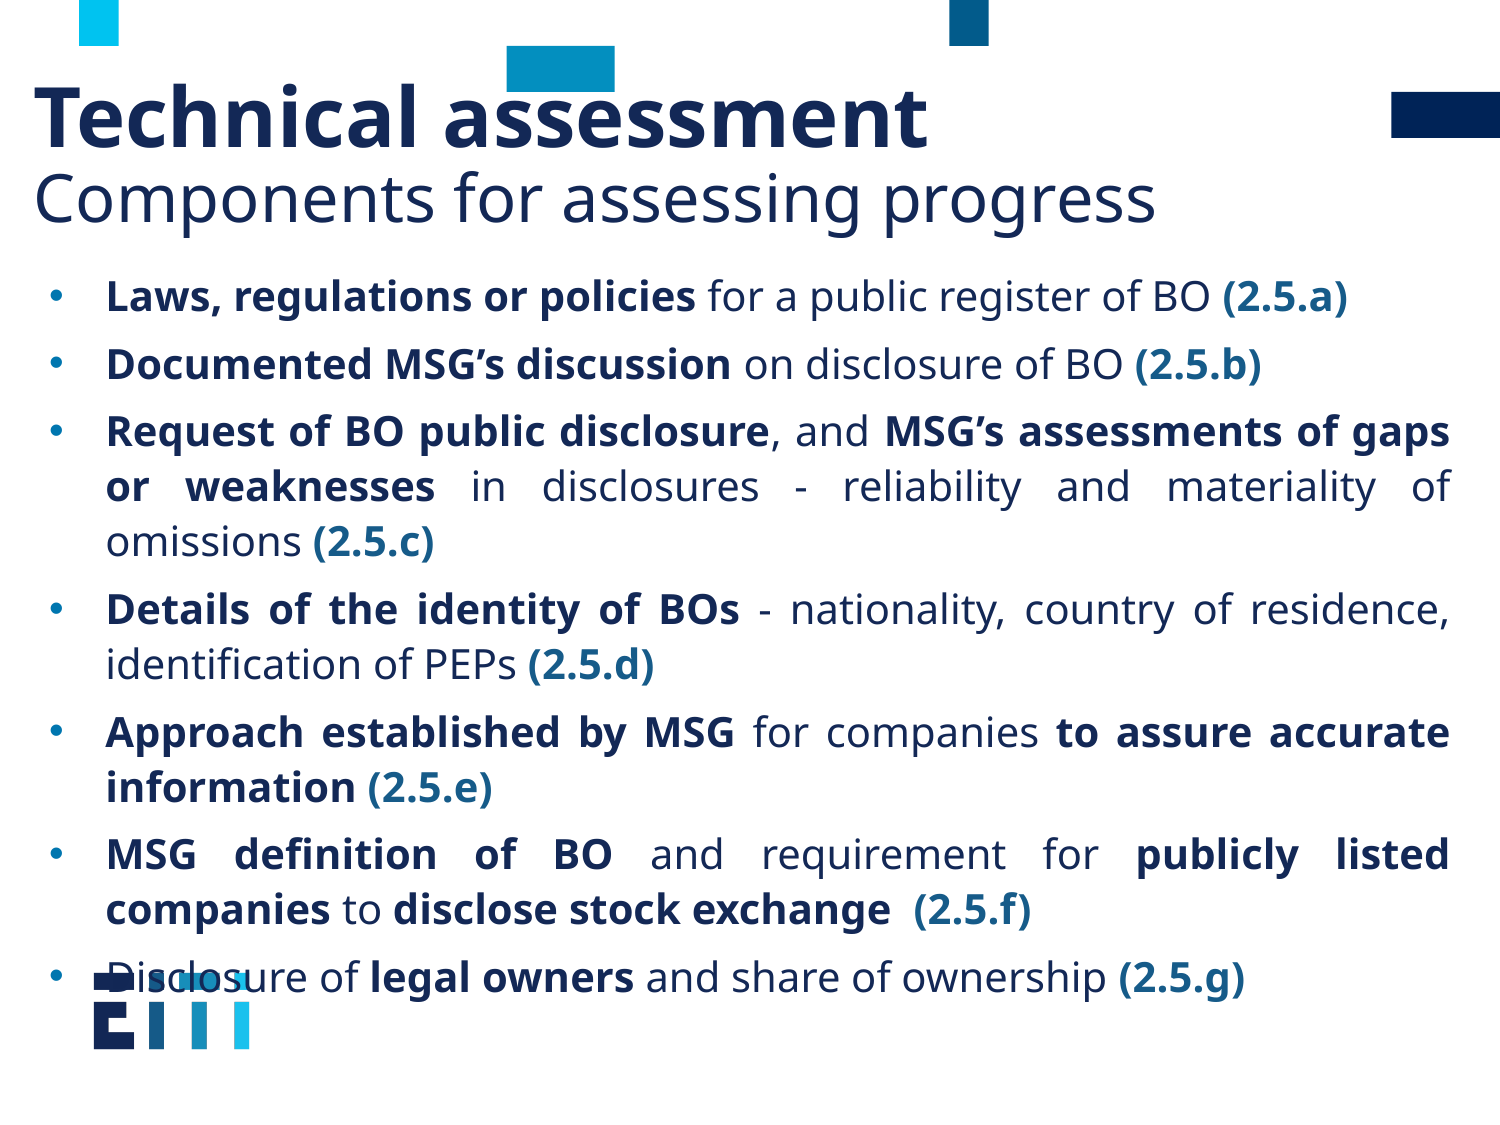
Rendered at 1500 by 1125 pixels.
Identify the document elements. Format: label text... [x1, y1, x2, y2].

picture [79, 1032, 264, 1067]
list Laws, regulations or policies for a public register of BO (2.5.a) Documented MSG’s discussion on disclosure of BO (2.5.b) Request of BO public disclosure, and MSG’s assessments of gaps or weaknesses in disclosures - reliability and materiality of omissions (2.5.c) Details of the identity of BOs - nationality, country of residence, identification of PEPs (2.5.d) Approach established by MSG for companies to assure accurate information (2.5.e) MSG definition of BO and requirement for publicly listed companies to disclose stock exchange (2.5.f) Disclosure of legal owners and share of ownership (2.5.g) [34, 257, 1466, 1032]
title Technical assessment Components for assessing progress [18, 68, 1361, 179]
